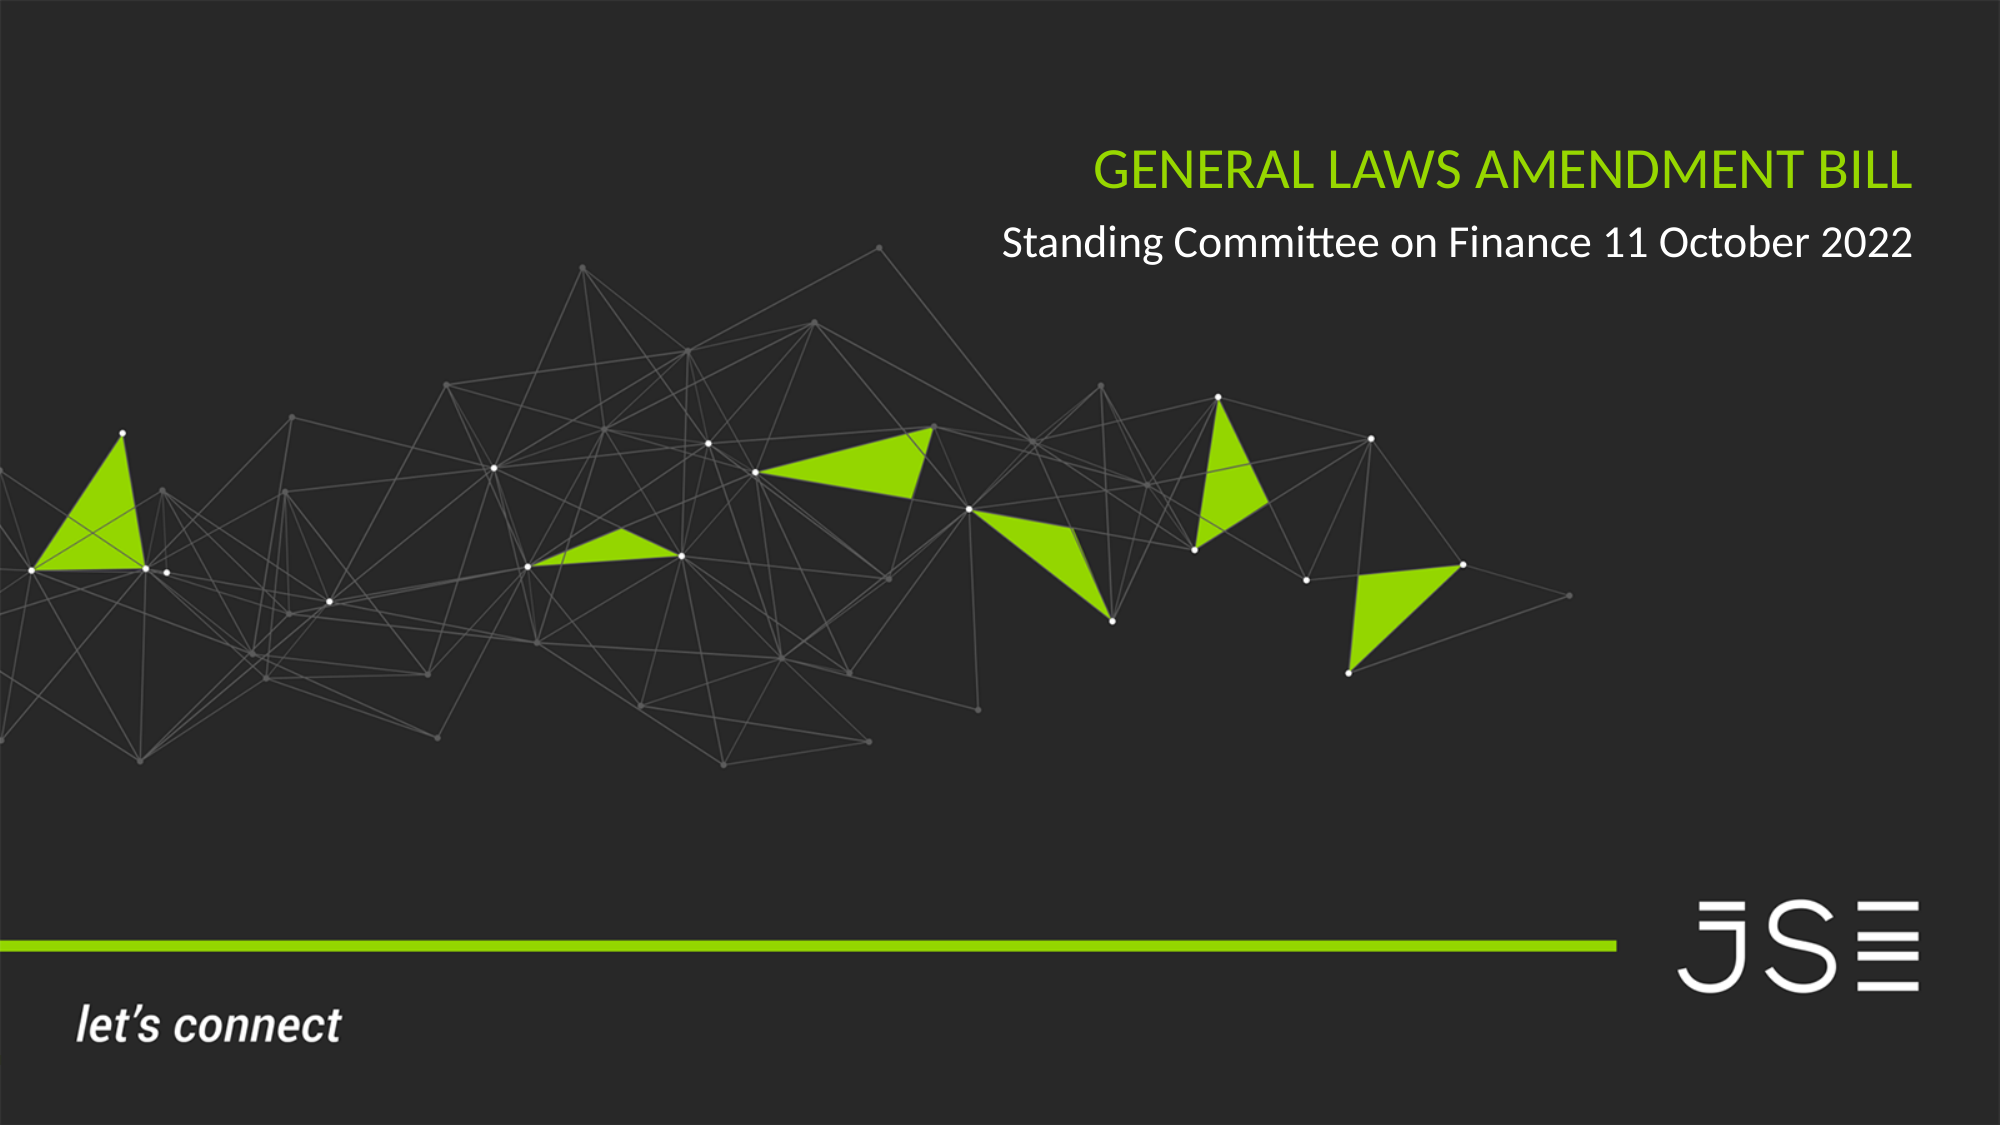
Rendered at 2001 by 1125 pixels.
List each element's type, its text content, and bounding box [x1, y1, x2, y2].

title General LAWS Amendment Bill [429, 130, 1930, 209]
picture [0, 0, 2000, 1125]
subtitle Standing Committee on Finance 11 October 2022 [429, 210, 1930, 277]
